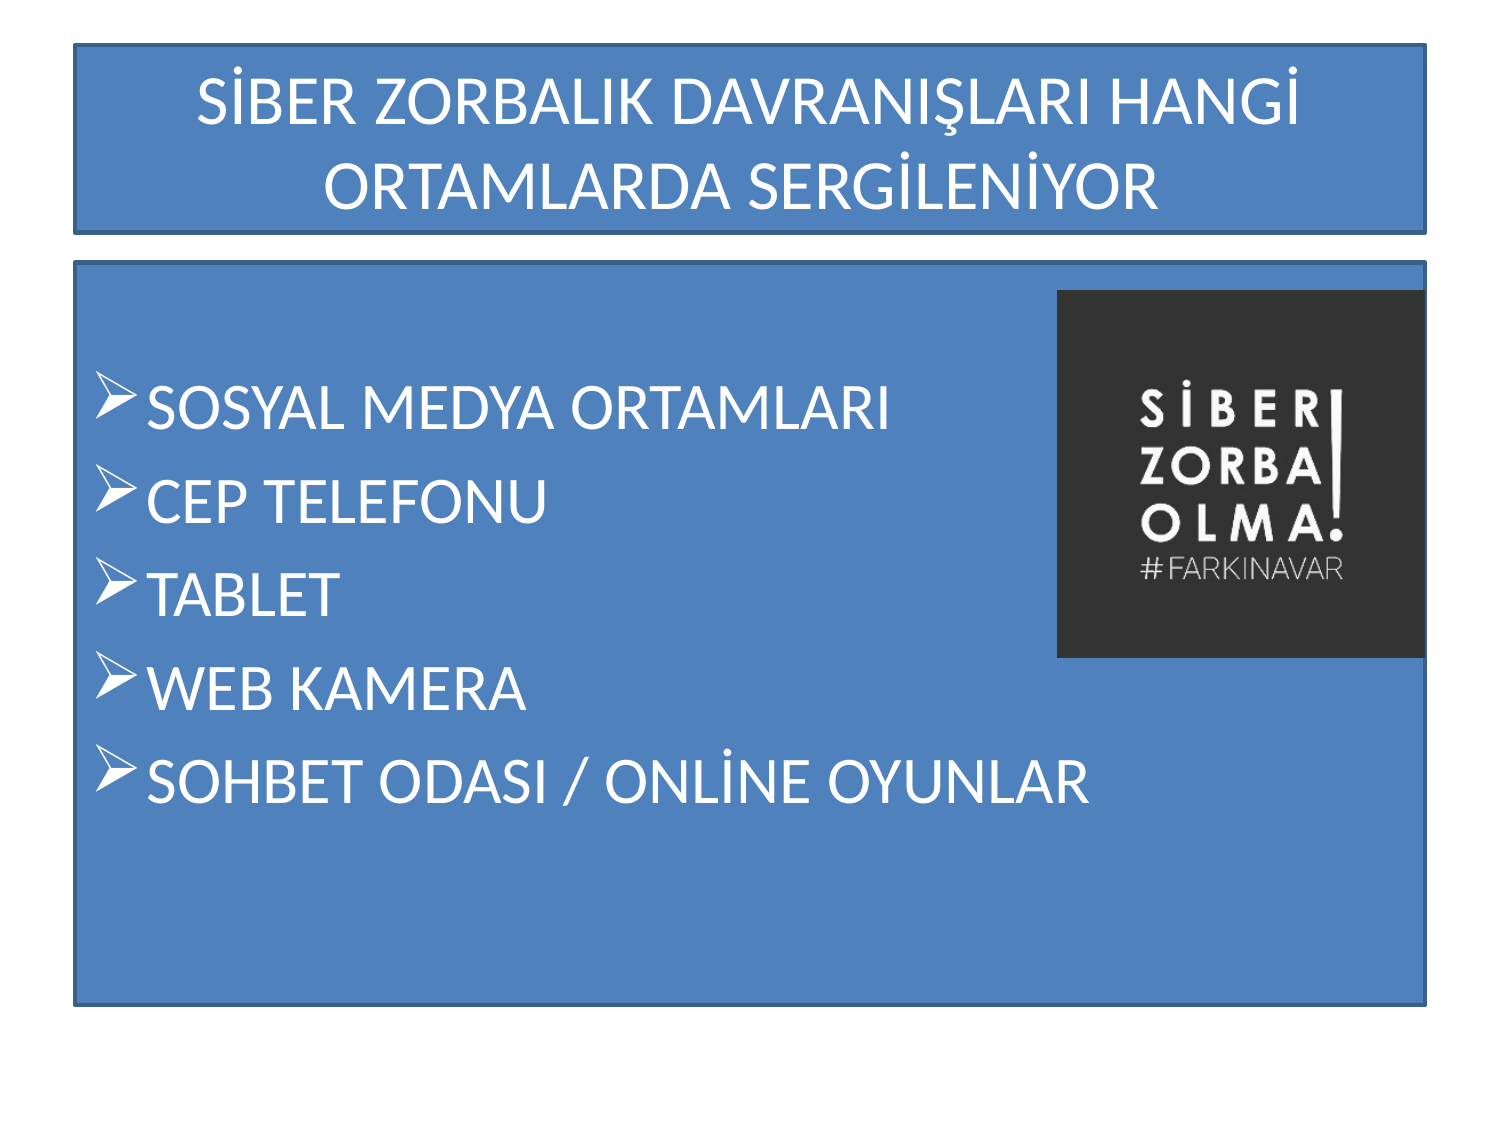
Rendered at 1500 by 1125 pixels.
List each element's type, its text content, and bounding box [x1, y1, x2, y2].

picture [1056, 290, 1425, 659]
title SİBER ZORBALIK DAVRANIŞLARI HANGİ ORTAMLARDA SERGİLENİYOR [73, 43, 1427, 235]
list SOSYAL MEDYA ORTAMLARI CEP TELEFONU TABLET WEB KAMERA SOHBET ODASI / ONLİNE OYUNLAR [73, 260, 1427, 1007]
